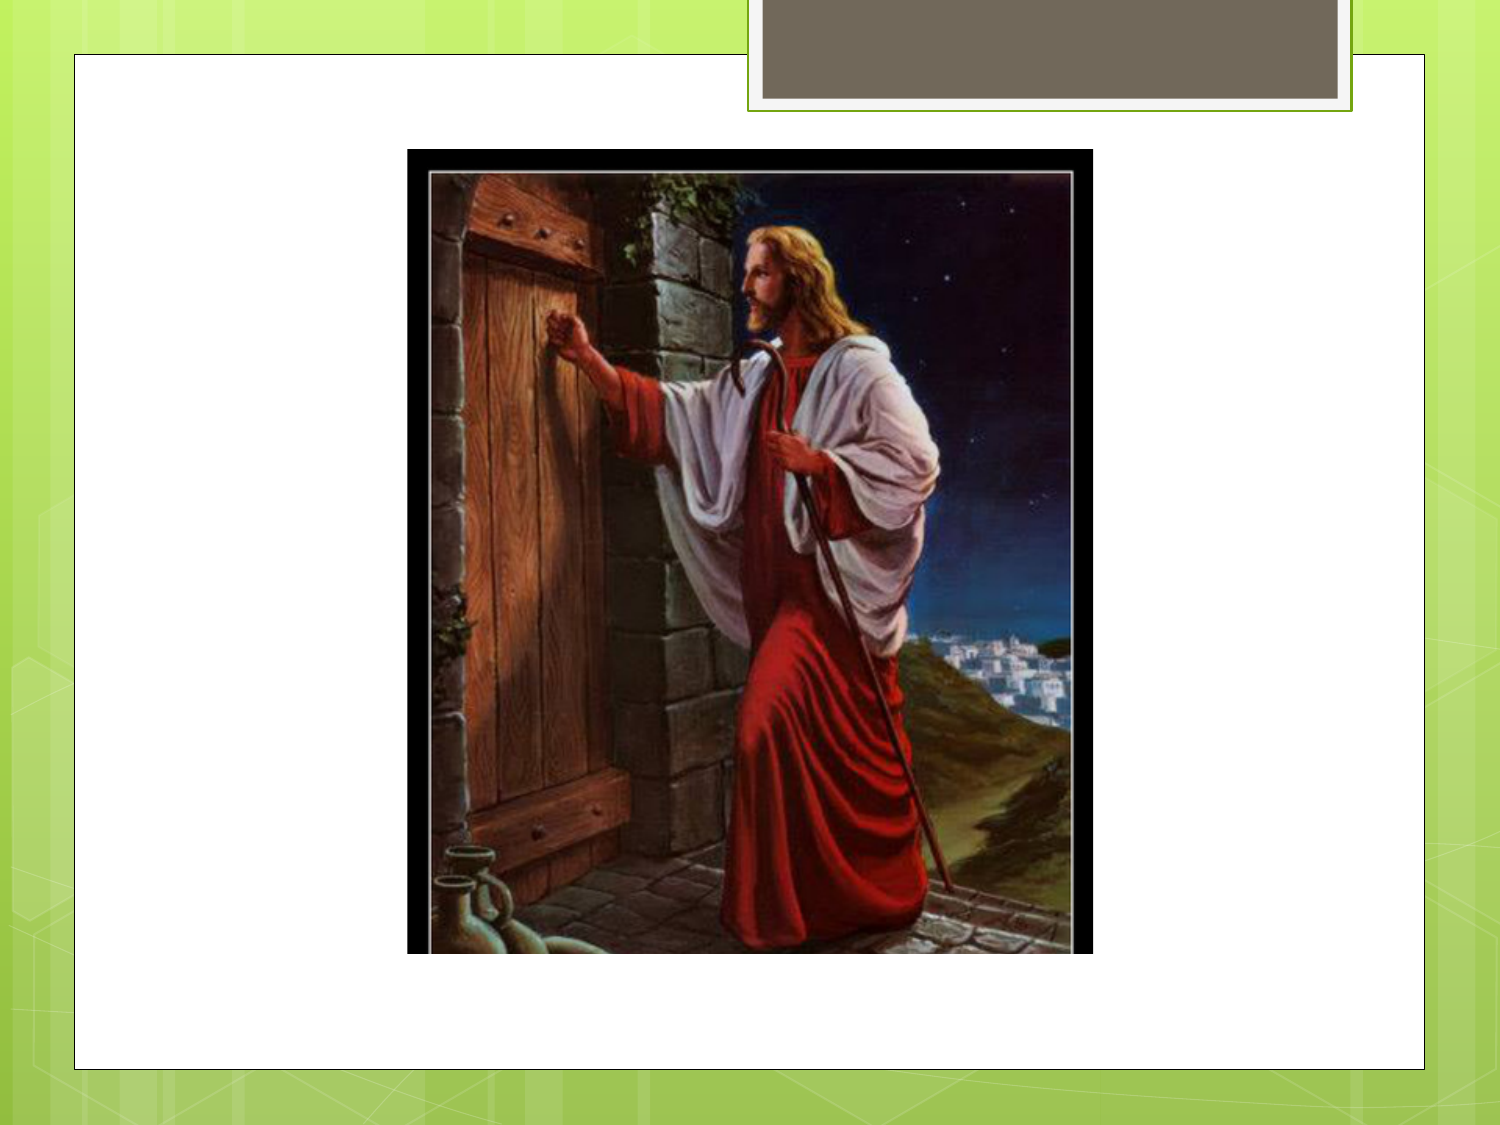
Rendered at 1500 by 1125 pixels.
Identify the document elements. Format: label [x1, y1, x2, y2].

picture [407, 148, 1094, 955]
